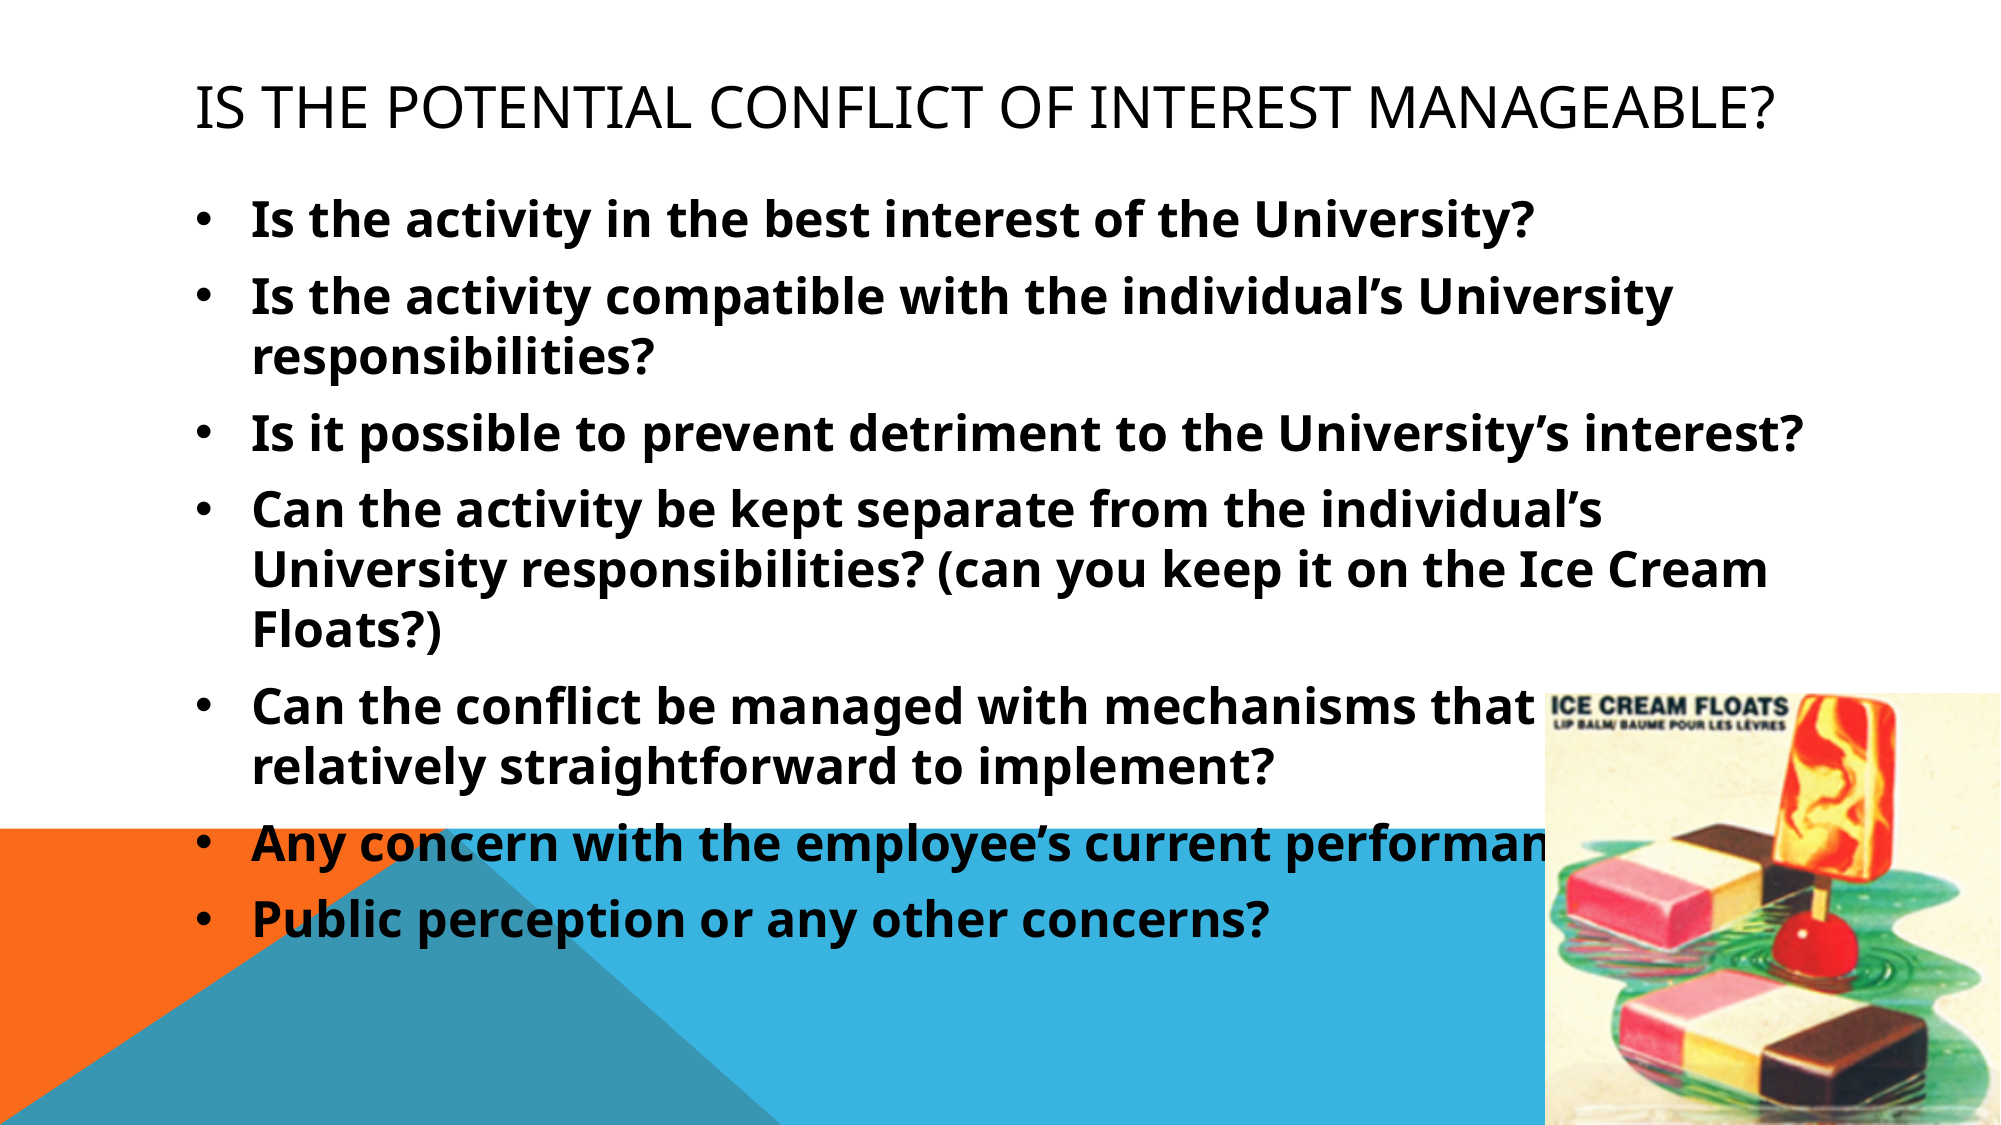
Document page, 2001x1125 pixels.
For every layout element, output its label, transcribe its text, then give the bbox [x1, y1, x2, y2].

title Is the potential conflict of interest manageable? [179, 59, 1825, 150]
list Is the activity in the best interest of the University? Is the activity compatible with the individual’s University responsibilities? Is it possible to prevent detriment to the University’s interest? Can the activity be kept separate from the individual’s University responsibilities? (can you keep it on the Ice Cream Floats?) Can the conflict be managed with mechanisms that are relatively straightforward to implement? Any concern with the employee’s current performance? Public perception or any other concerns? [179, 180, 1825, 768]
picture [1545, 693, 2000, 1125]
